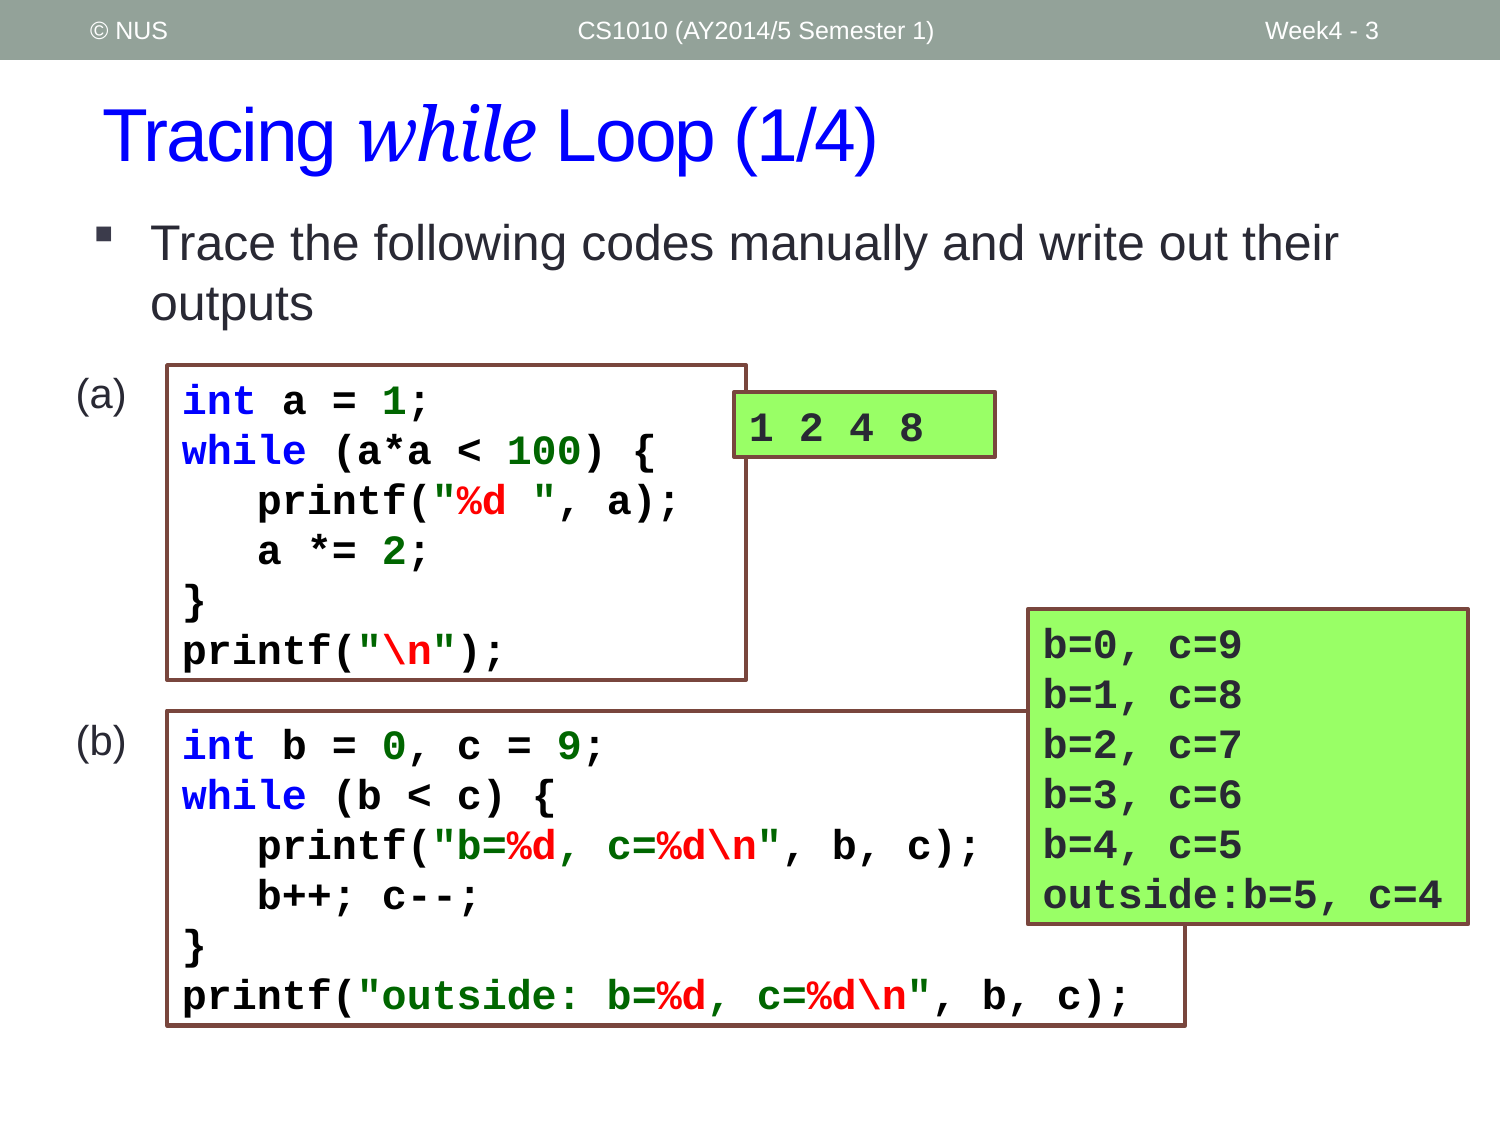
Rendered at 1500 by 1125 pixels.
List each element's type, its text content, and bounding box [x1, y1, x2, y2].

footer CS1010 (AY2014/5 Semester 1) [562, 3, 1238, 57]
text_box b=0, c=9 b=1, c=8 b=2, c=7 b=3, c=6 b=4, c=5 outside:b=5, c=4 [1026, 607, 1470, 926]
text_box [60, 358, 747, 684]
text_box 1 2 4 8 [753, 390, 997, 459]
slide_number © NUS [75, 3, 550, 57]
title Tracing while Loop (1/4) [87, 62, 1463, 200]
text_box Trace the following codes manually and write out their outputs [77, 202, 1382, 351]
slide_number Week4 - 3 [1250, 3, 1425, 57]
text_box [60, 706, 1186, 1030]
